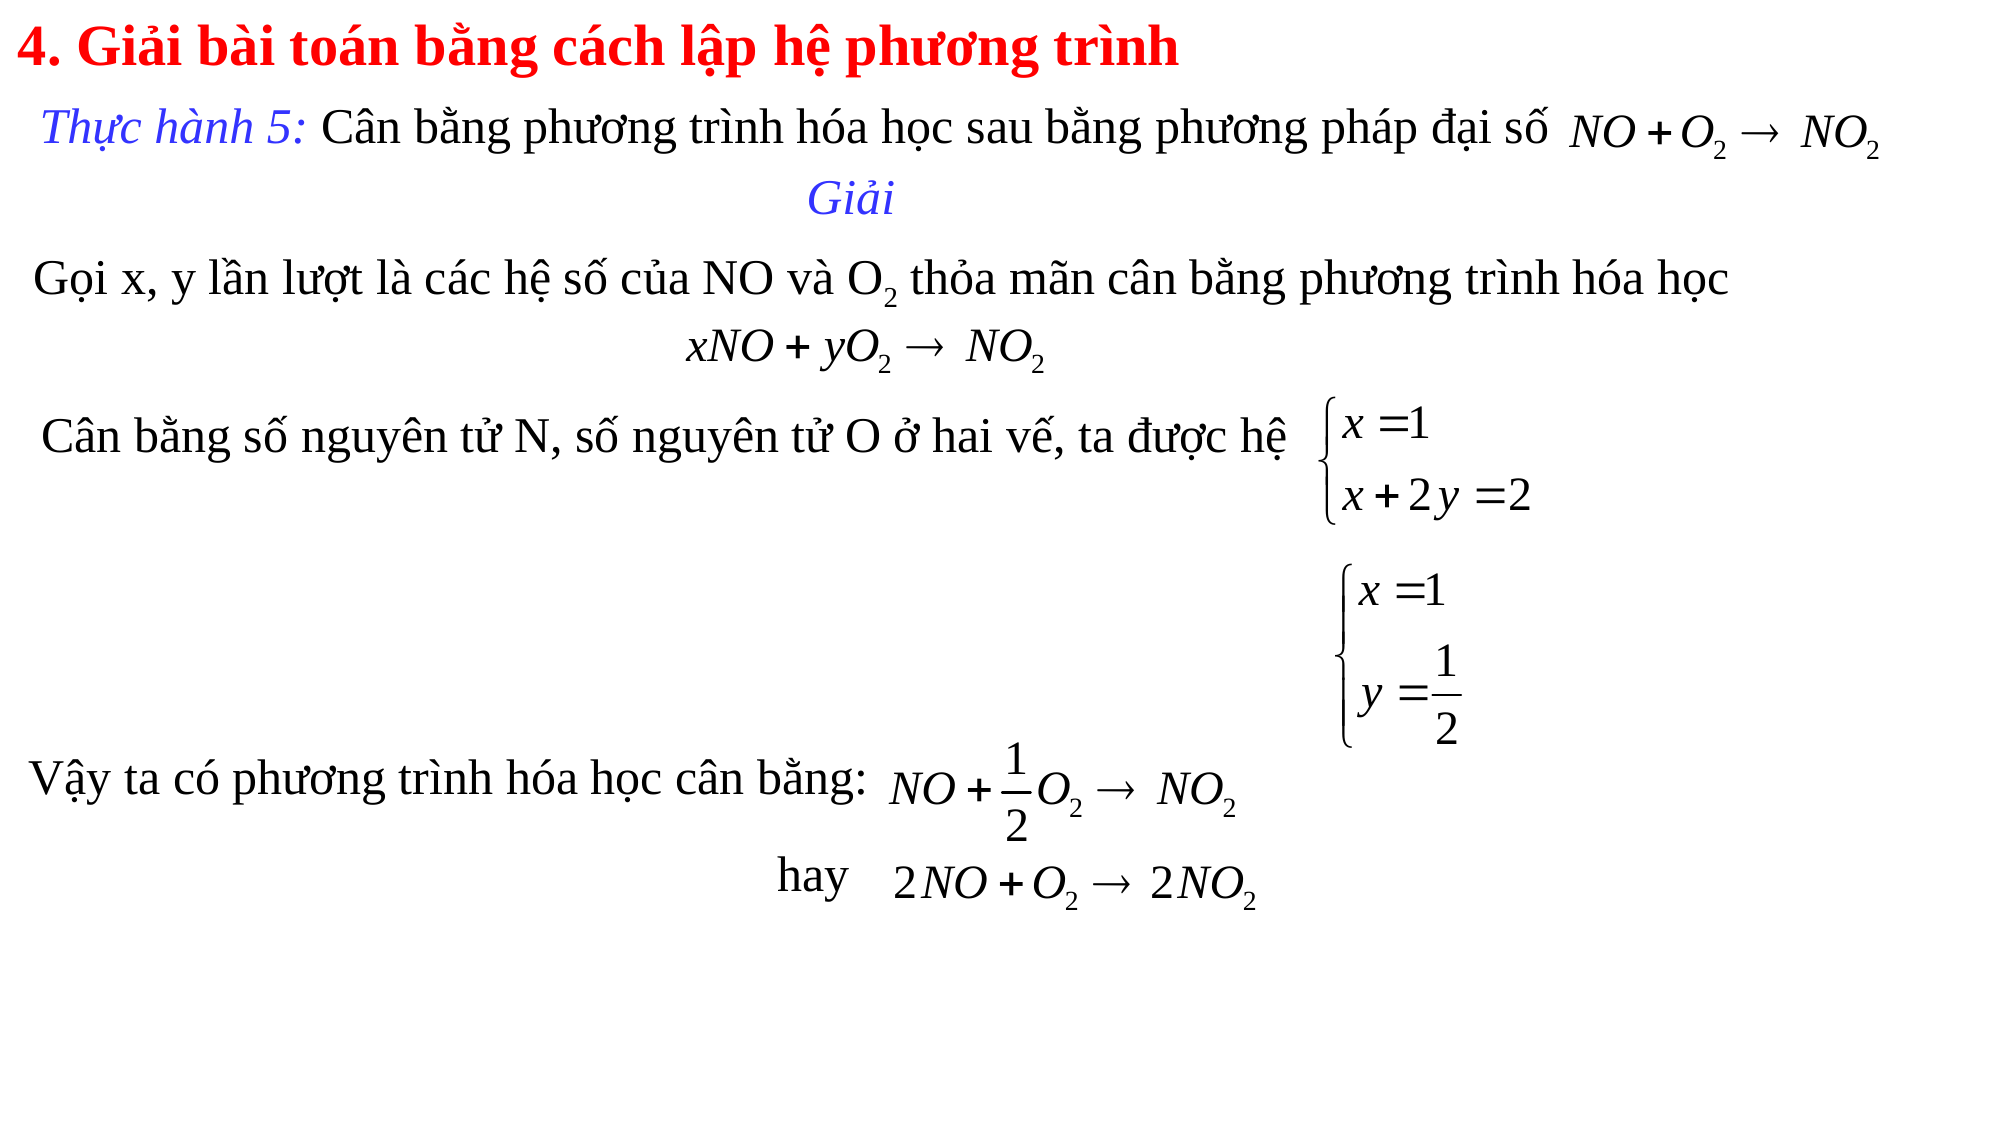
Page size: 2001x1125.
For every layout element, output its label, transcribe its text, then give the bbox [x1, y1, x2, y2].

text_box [879, 726, 1247, 853]
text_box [1308, 388, 1542, 537]
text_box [1560, 102, 1890, 170]
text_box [1324, 553, 1470, 757]
text_box Cân bằng số nguyên tử N, số nguyên tử O ở hai vế, ta được hệ [26, 394, 1303, 470]
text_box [886, 853, 1265, 921]
text_box Gọi x, y lần lượt là các hệ số của NO và O2 thỏa mãn cân bằng phương trình hóa học [18, 237, 1813, 321]
text_box 4. Giải bài toán bằng cách lập hệ phương trình [3, 0, 1425, 85]
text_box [677, 316, 1055, 384]
text_box hay [762, 834, 881, 910]
text_box Thực hành 5: Cân bằng phương trình hóa học sau bằng phương pháp đại số [24, 85, 1613, 161]
text_box Giải [791, 157, 940, 232]
text_box Vậy ta có phương trình hóa học cân bằng: [13, 737, 874, 813]
